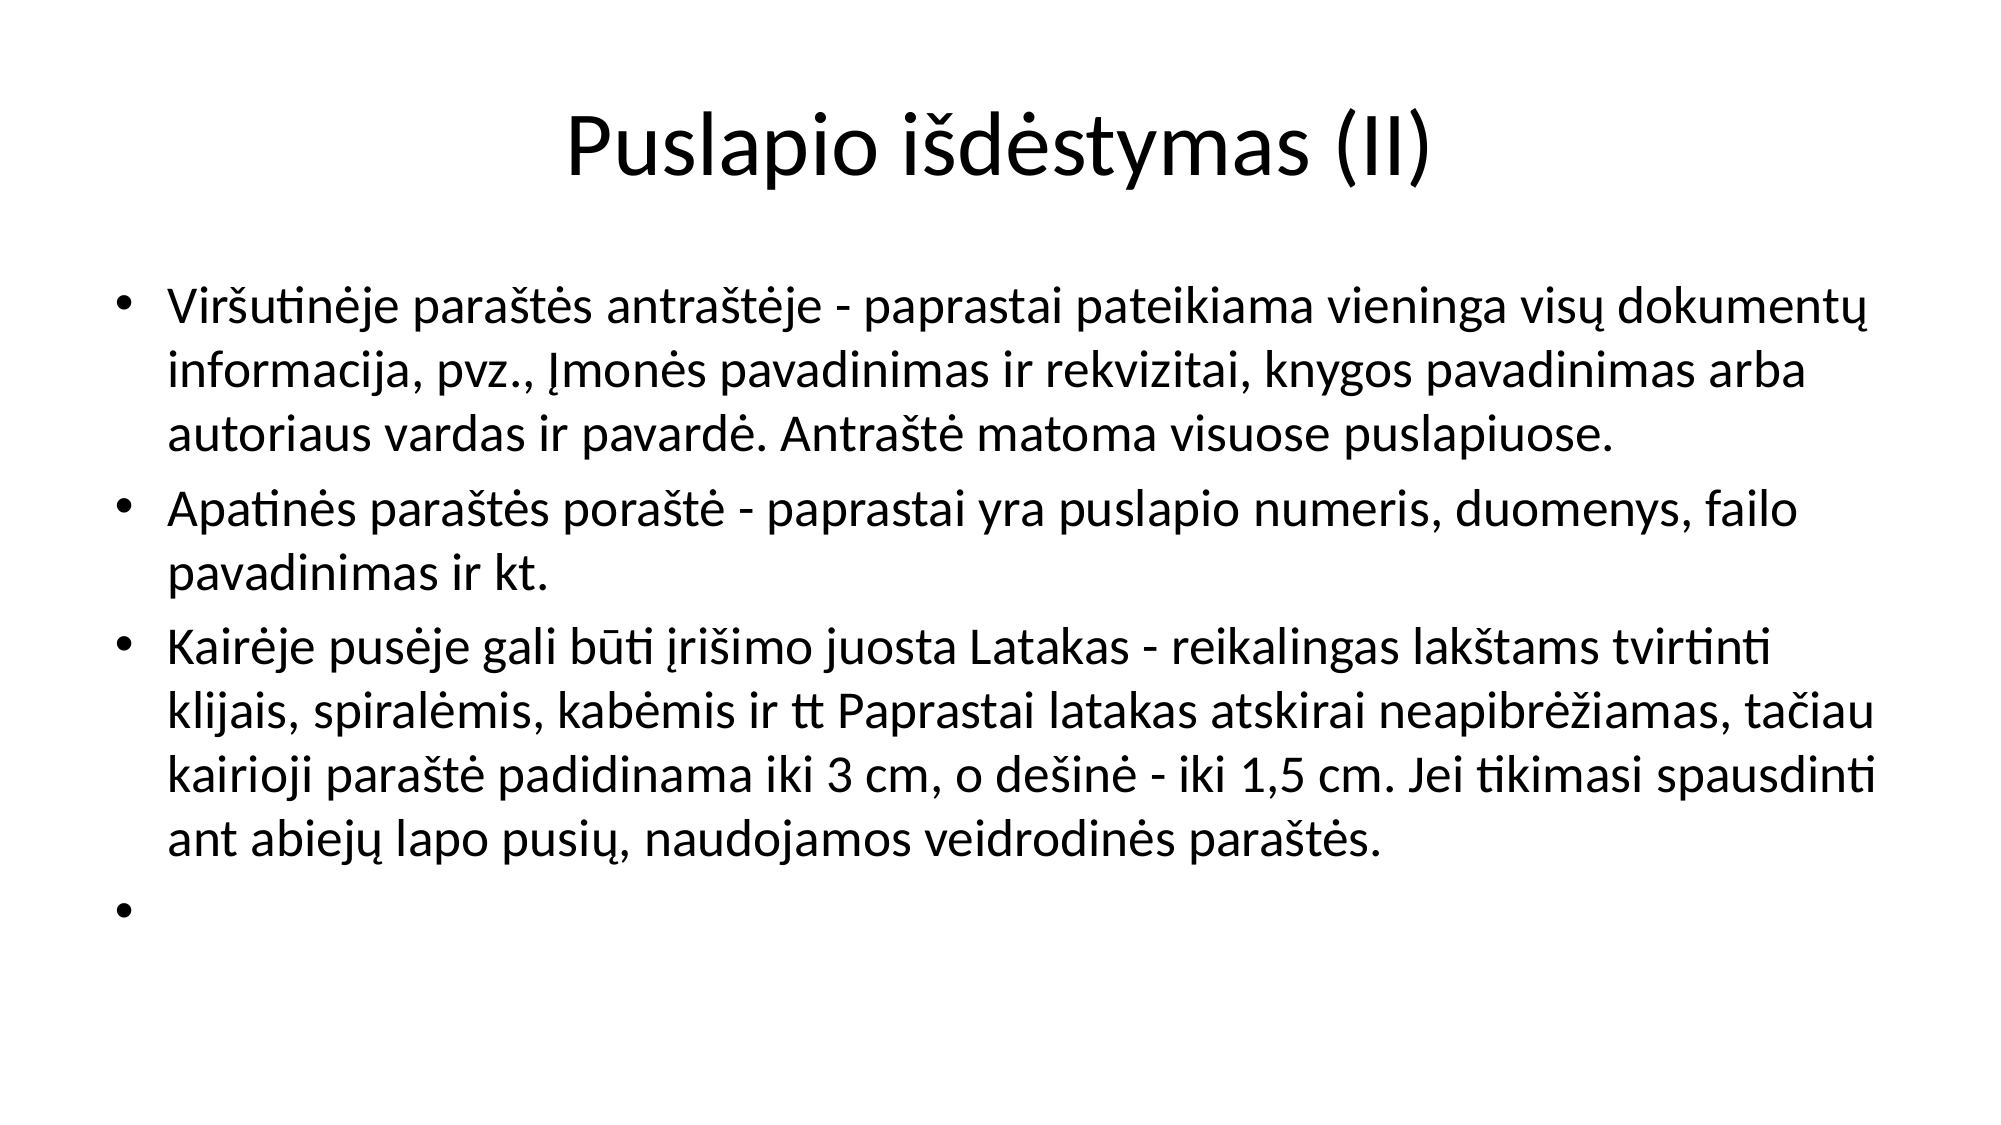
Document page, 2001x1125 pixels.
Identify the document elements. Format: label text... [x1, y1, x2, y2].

title Puslapio išdėstymas (II) [99, 45, 1900, 233]
list Viršutinėje paraštės antraštėje - paprastai pateikiama vieninga visų dokumentų informacija, pvz., Įmonės pavadinimas ir rekvizitai, knygos pavadinimas arba autoriaus vardas ir pavardė. Antraštė matoma visuose puslapiuose. Apatinės paraštės poraštė - paprastai yra puslapio numeris, duomenys, failo pavadinimas ir kt. Kairėje pusėje gali būti įrišimo juosta Latakas - reikalingas lakštams tvirtinti klijais, spiralėmis, kabėmis ir tt Paprastai latakas atskirai neapibrėžiamas, tačiau kairioji paraštė padidinama iki 3 cm, o dešinė - iki 1,5 cm. Jei tikimasi spausdinti ant abiejų lapo pusių, naudojamos veidrodinės paraštės. [99, 262, 1900, 1005]
